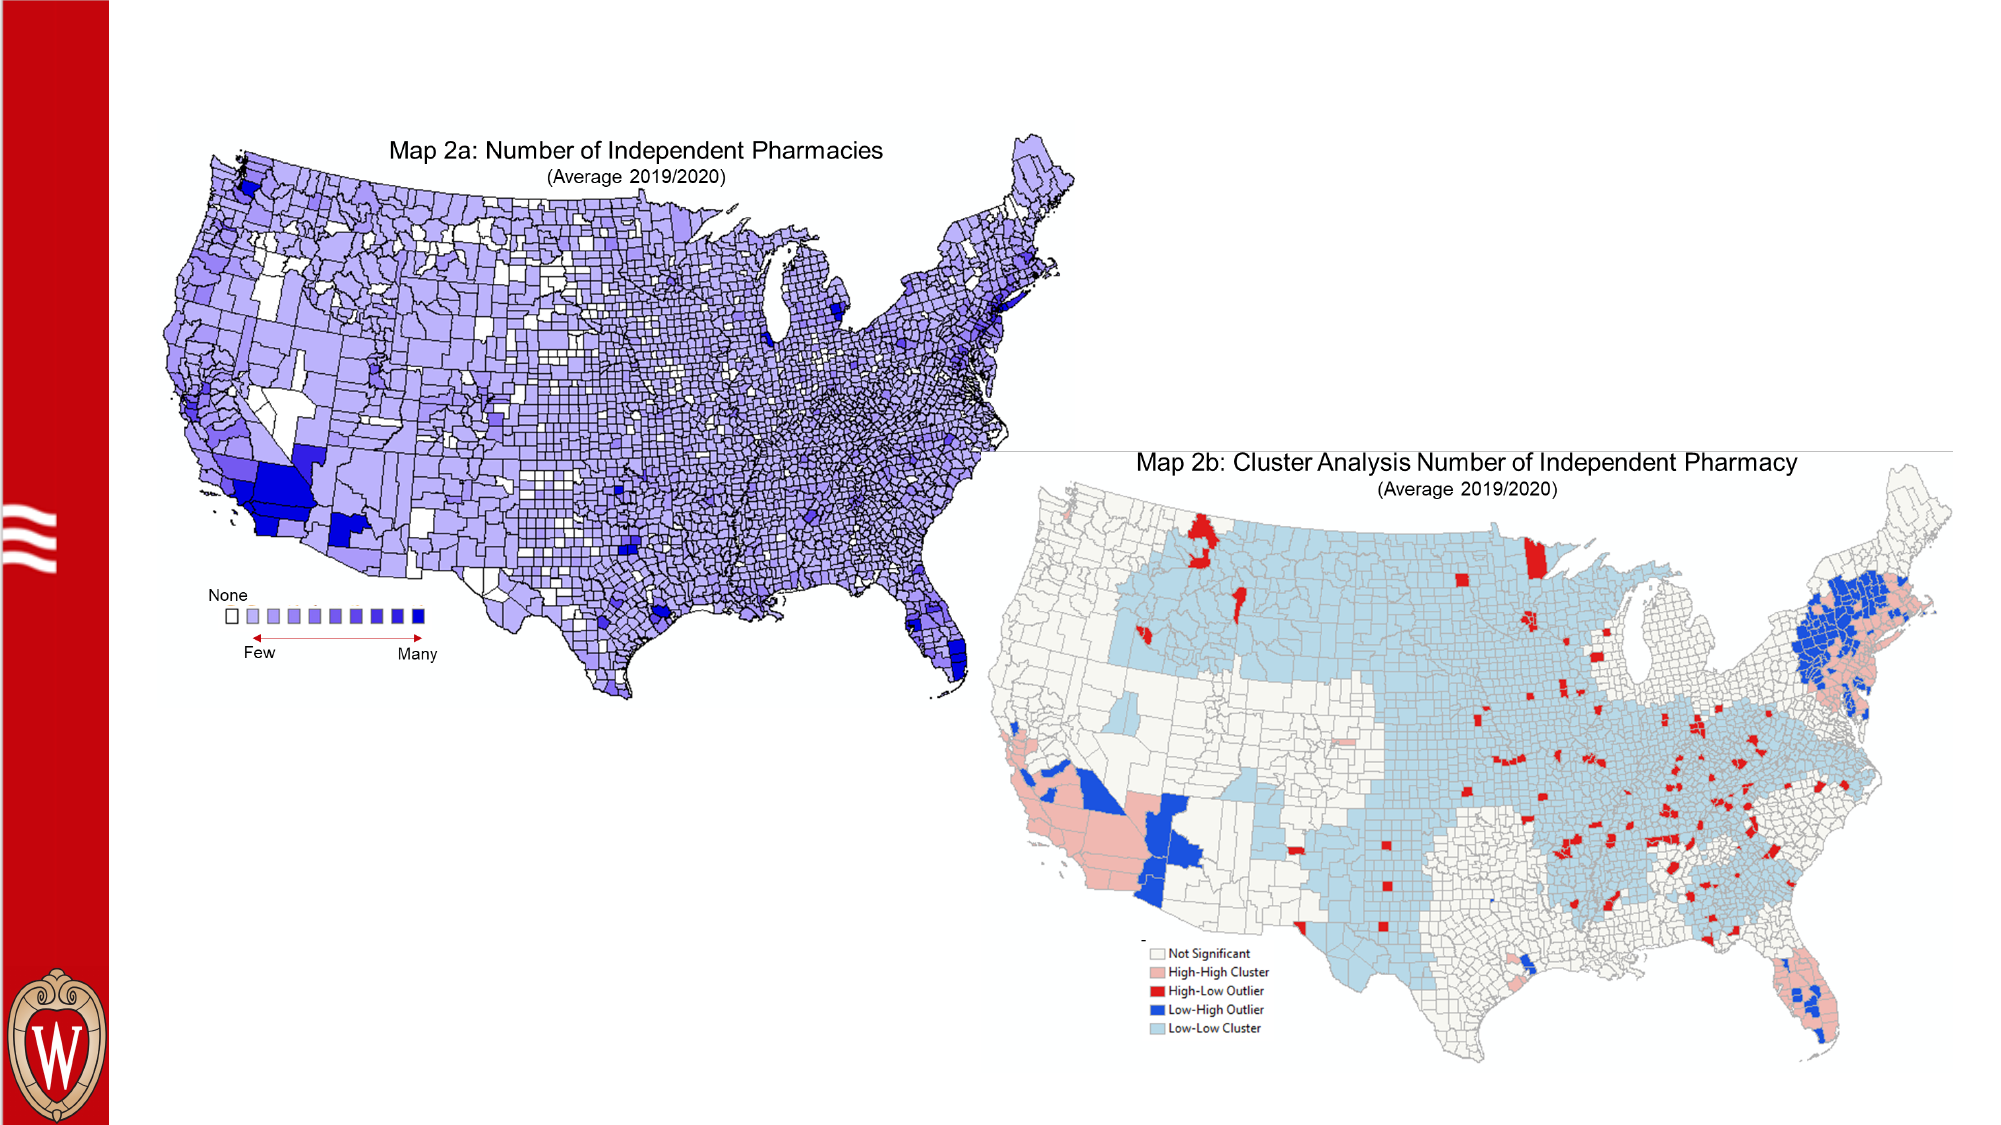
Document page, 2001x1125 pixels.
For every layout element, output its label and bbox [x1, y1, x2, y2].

picture [157, 120, 1953, 1073]
text_box [0, 0, 109, 1125]
